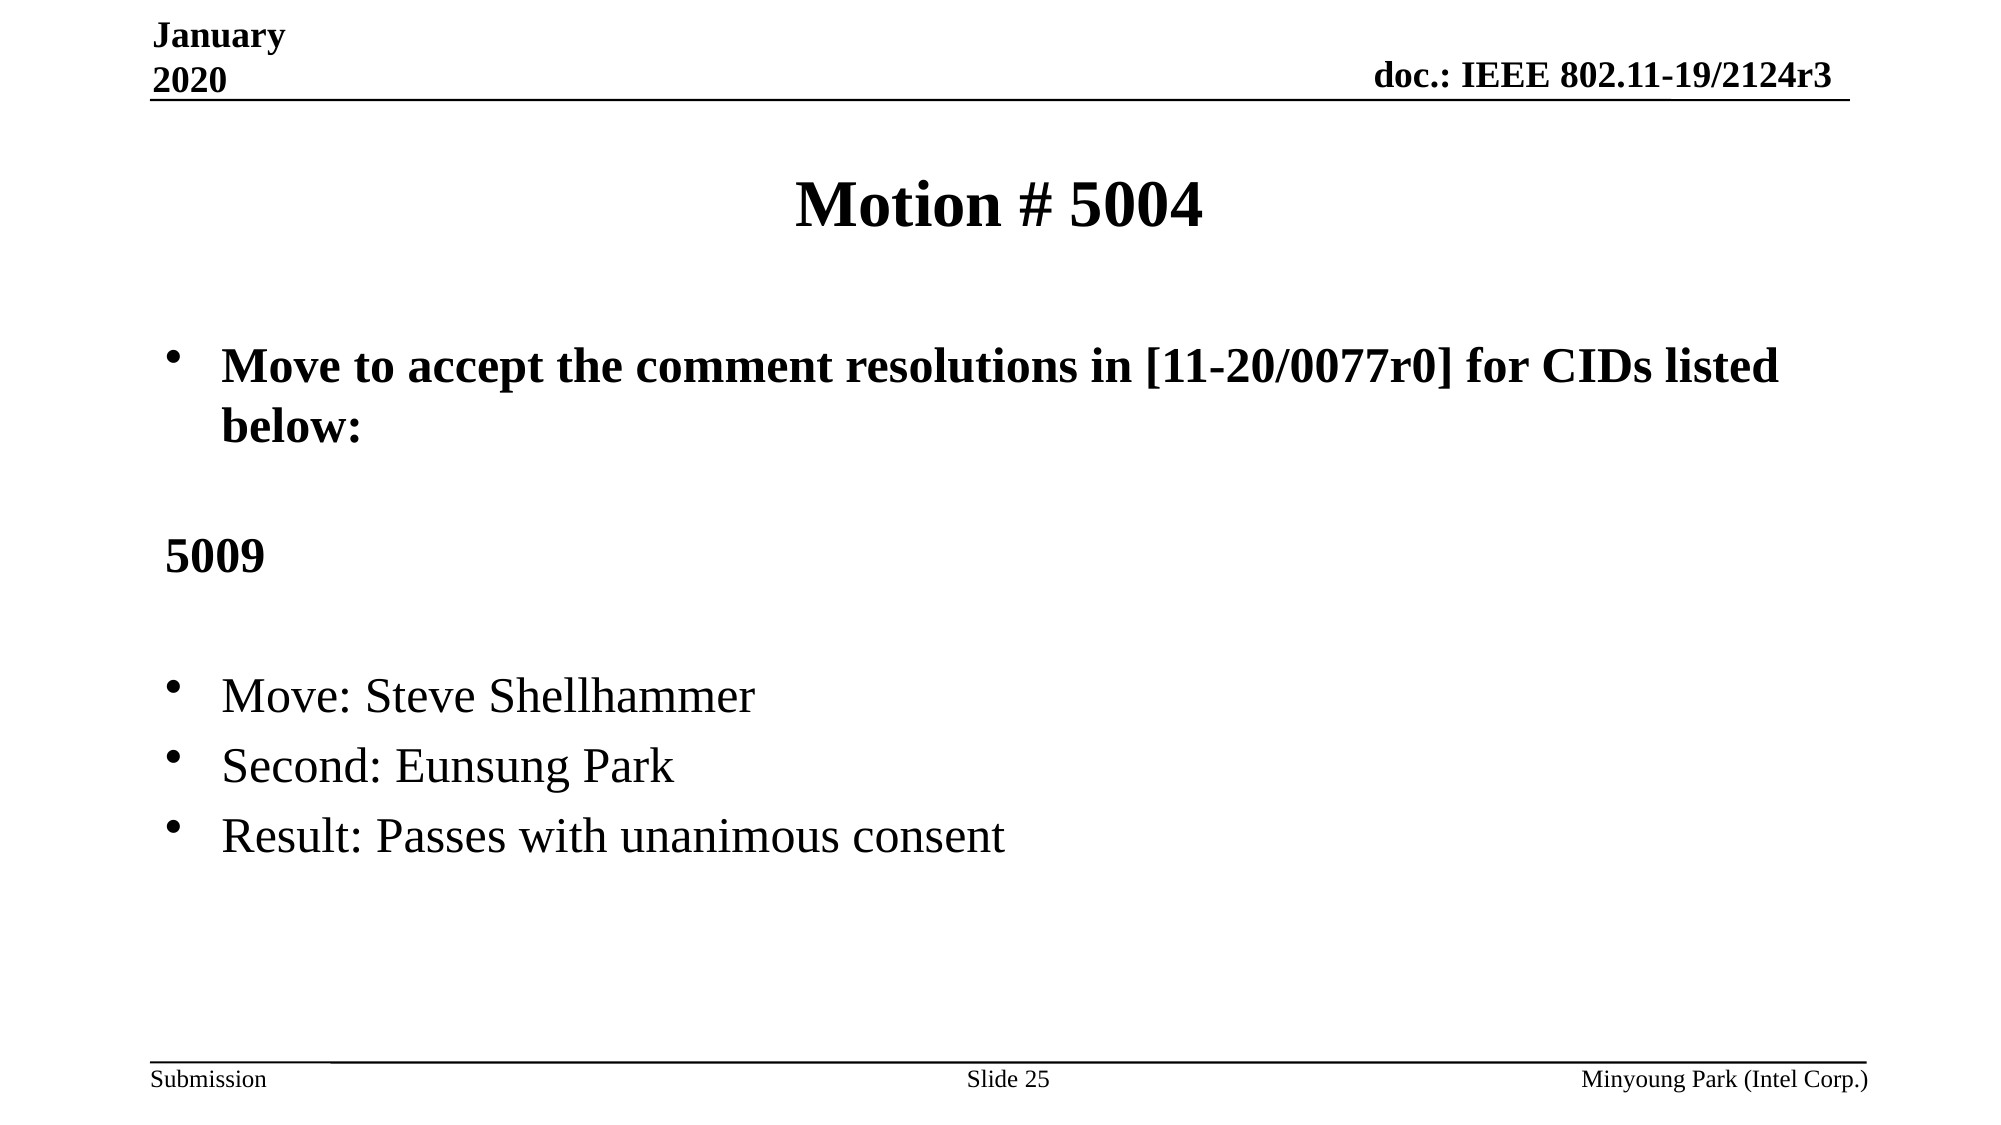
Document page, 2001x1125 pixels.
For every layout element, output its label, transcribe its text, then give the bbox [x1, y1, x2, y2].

slide_number Slide 25 [964, 1061, 1053, 1093]
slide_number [152, 54, 347, 101]
list Move to accept the comment resolutions in [11-20/0077r0] for CIDs listed below: 5009 Move: Steve Shellhammer Second: Eunsung Park Result: Passes with unanimous consent [150, 324, 1850, 1000]
title Motion # 5004 [150, 112, 1850, 288]
footer Minyoung Park (Intel Corp.) [1266, 1061, 1869, 1093]
